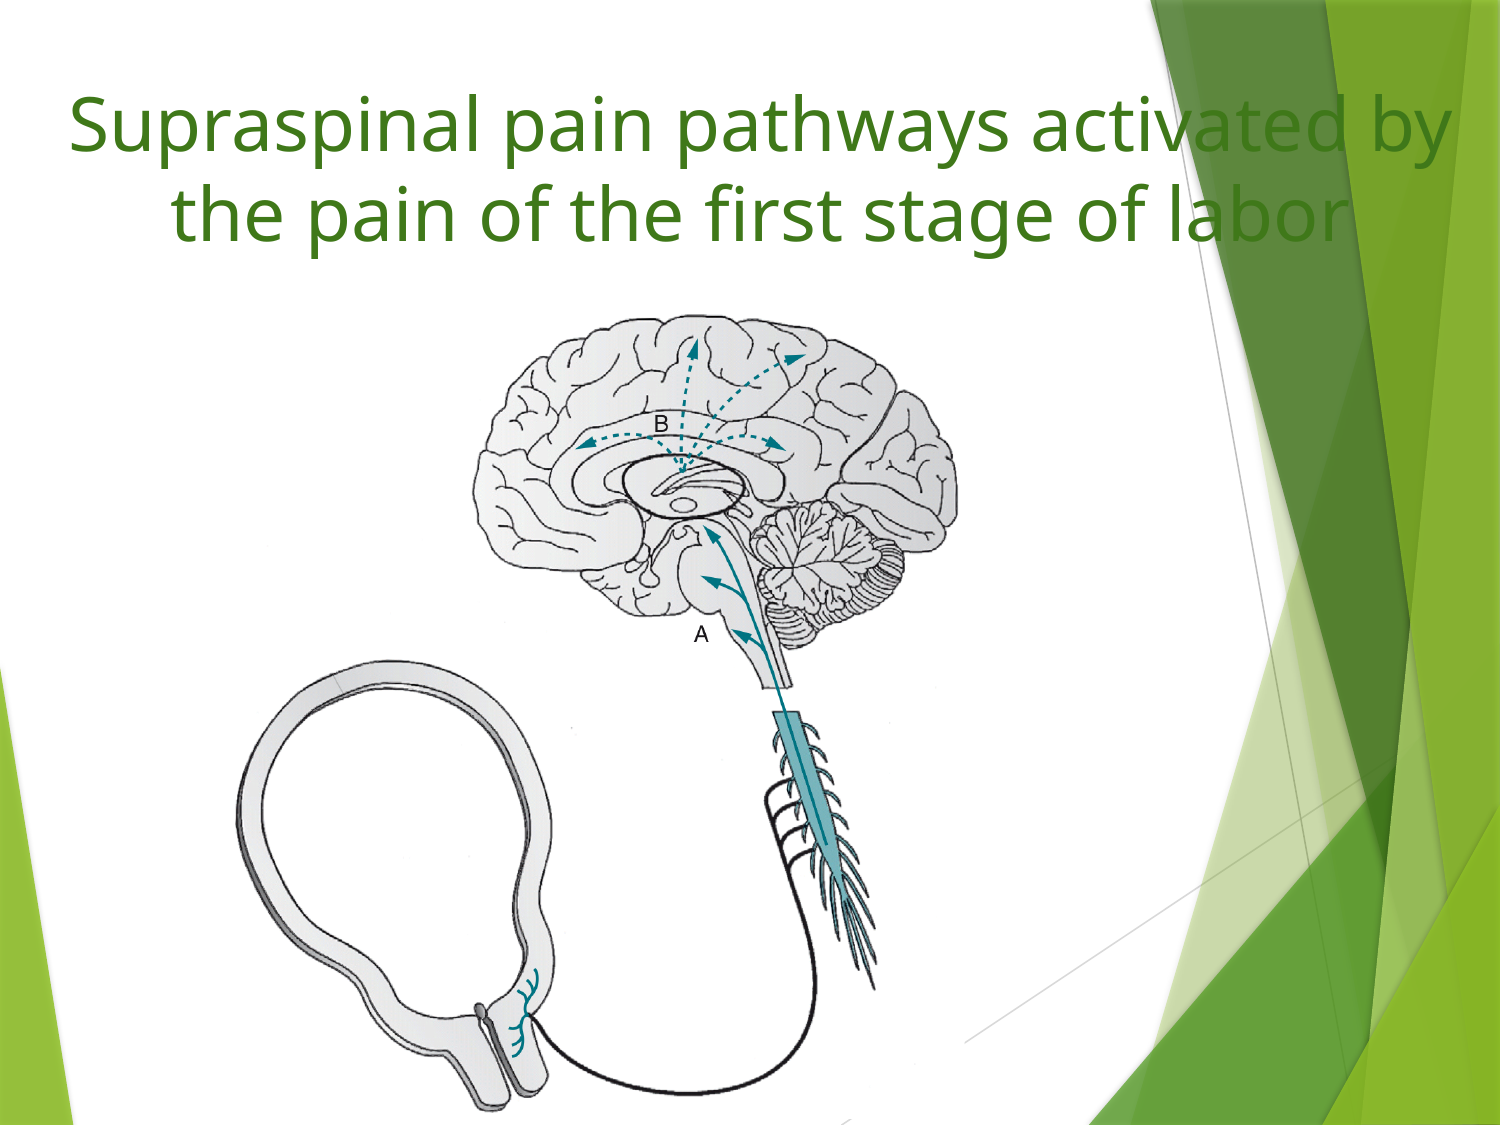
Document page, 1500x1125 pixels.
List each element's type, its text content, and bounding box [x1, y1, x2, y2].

title Supraspinal pain pathways activated by the pain of the first stage of labor [42, 69, 1480, 317]
picture [221, 302, 966, 1119]
